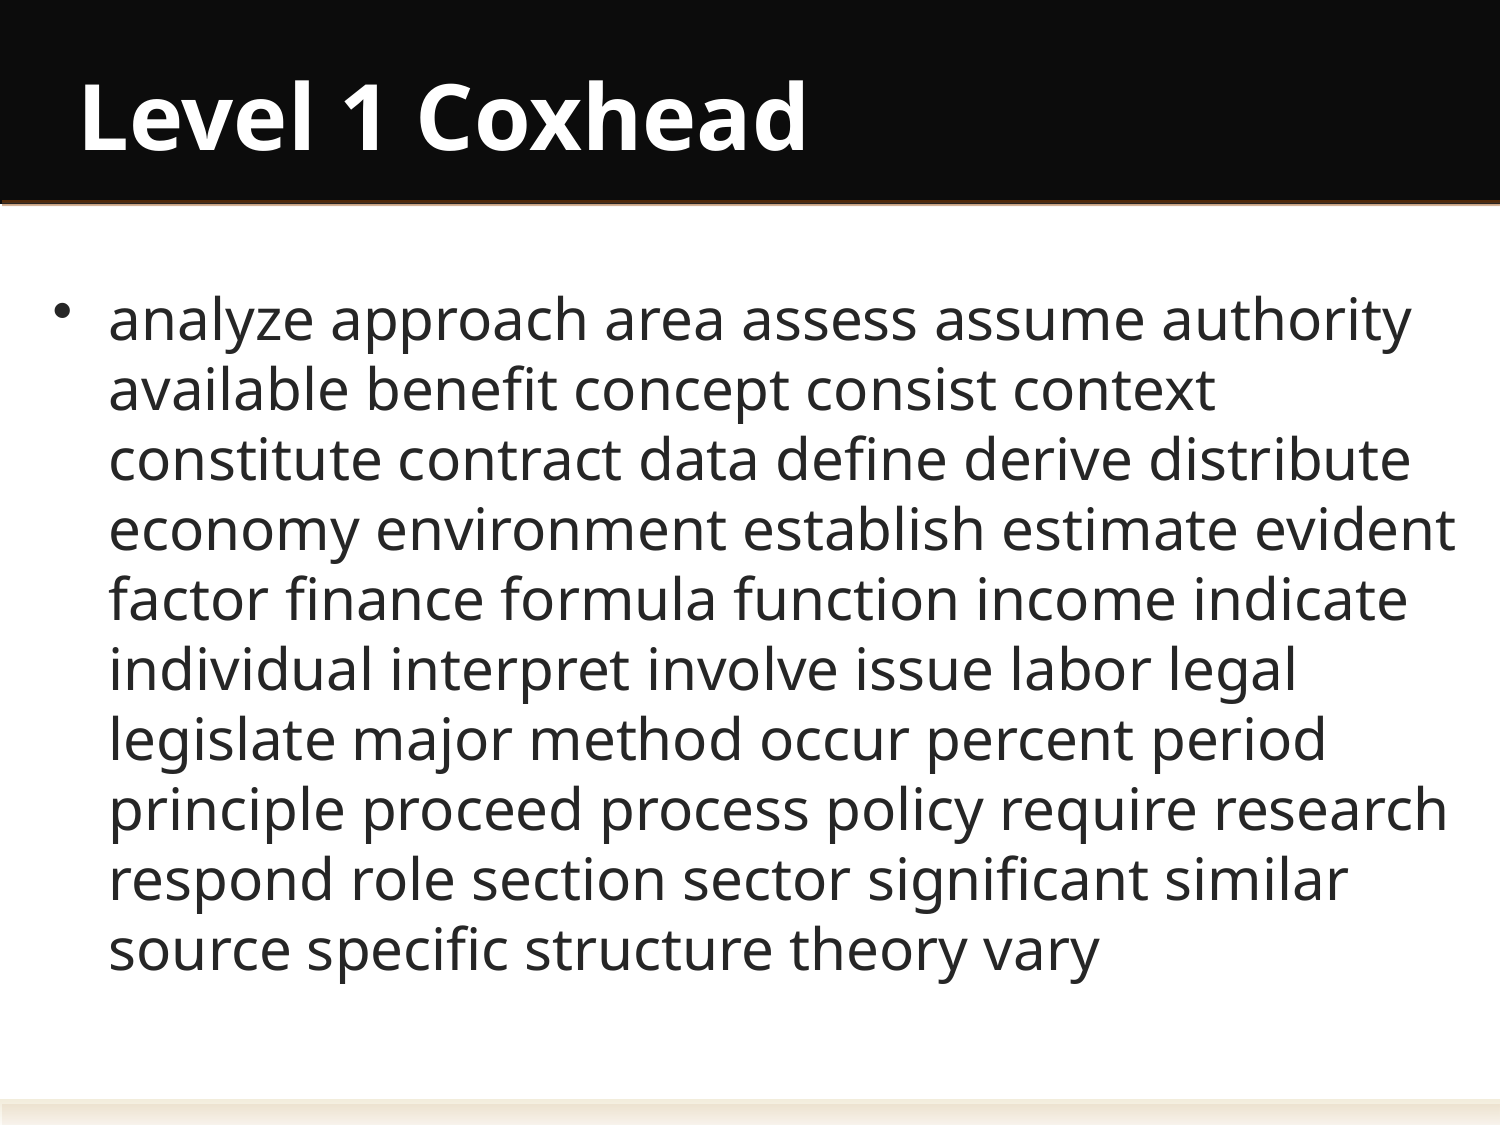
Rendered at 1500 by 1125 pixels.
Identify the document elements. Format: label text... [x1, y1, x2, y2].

title Level 1 Coxhead [62, 49, 1351, 177]
list analyze approach area assess assume authority available benefit concept consist context constitute contract data define derive distribute economy environment establish estimate evident factor finance formula function income indicate individual interpret involve issue labor legal legislate major method occur percent period principle proceed process policy require research respond role section sector significant similar source specific structure theory vary [37, 274, 1476, 951]
